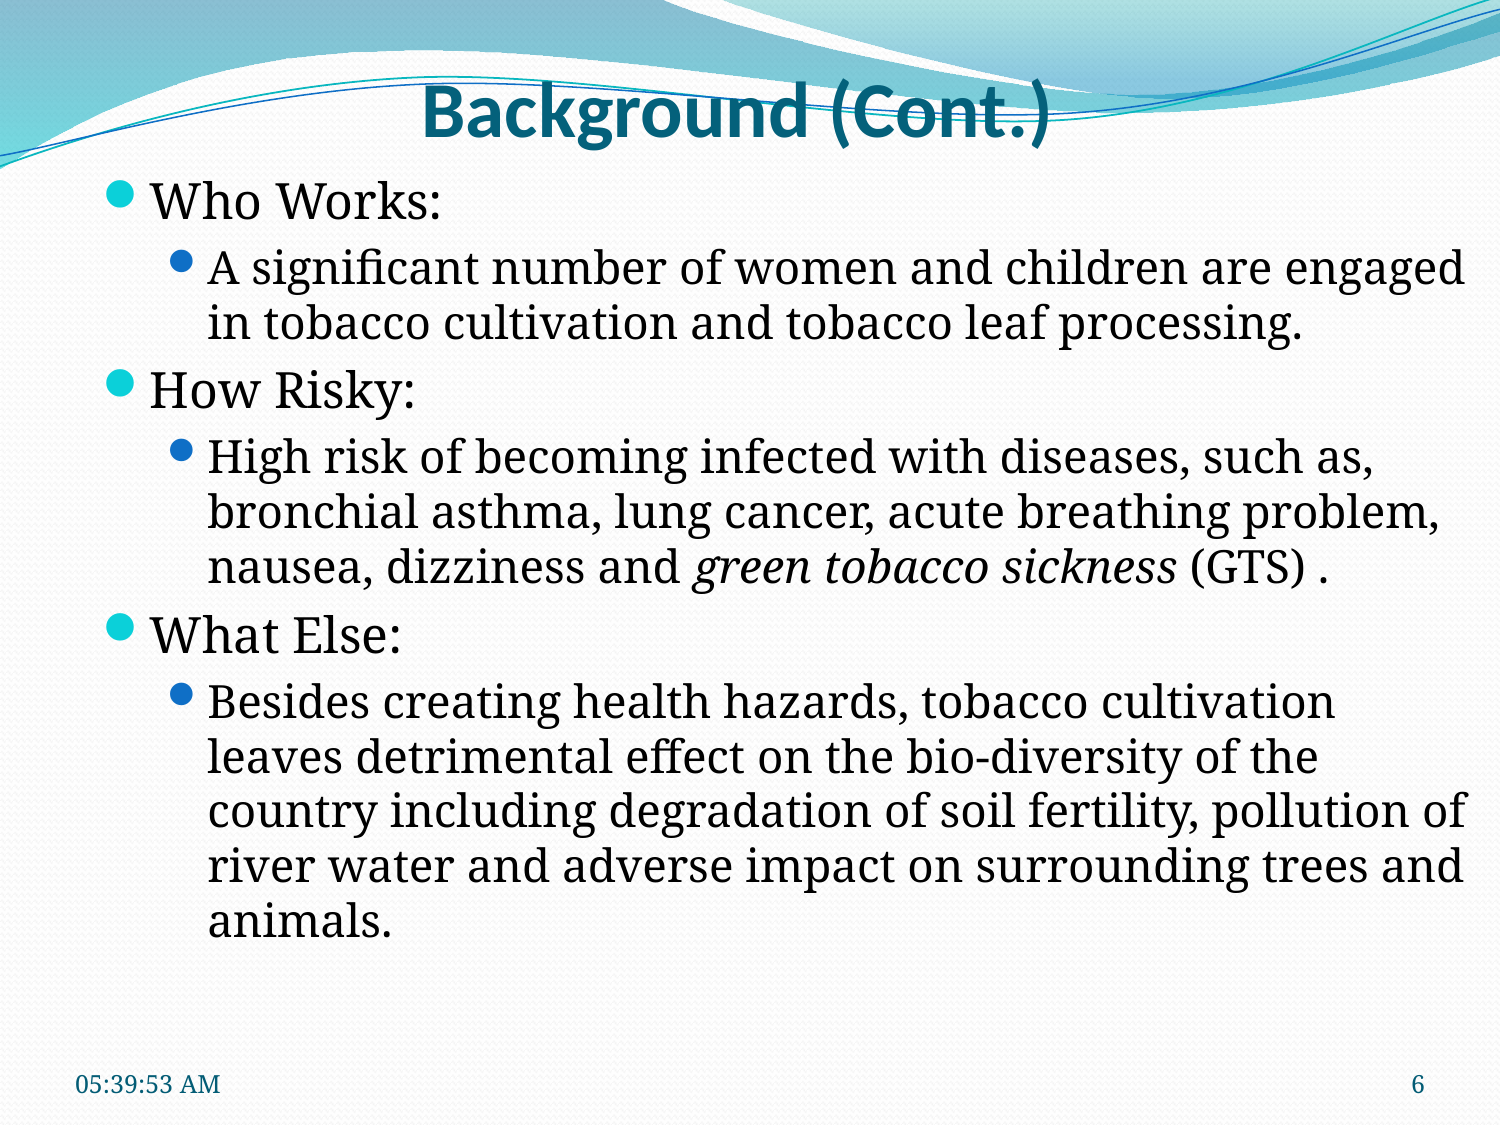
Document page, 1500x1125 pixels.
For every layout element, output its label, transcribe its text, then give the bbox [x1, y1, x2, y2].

list Who Works: A significant number of women and children are engaged in tobacco cultivation and tobacco leaf processing. How Risky: High risk of becoming infected with diseases, such as, bronchial asthma, lung cancer, acute breathing problem, nausea, dizziness and green tobacco sickness (GTS) . What Else: Besides creating health hazards, tobacco cultivation leaves detrimental effect on the bio-diversity of the country including degradation of soil fertility, pollution of river water and adverse impact on surrounding trees and animals. [87, 162, 1500, 1038]
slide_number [75, 1042, 425, 1103]
slide_number 6 [1299, 1042, 1425, 1103]
title Background (Cont.) [62, 50, 1413, 153]
